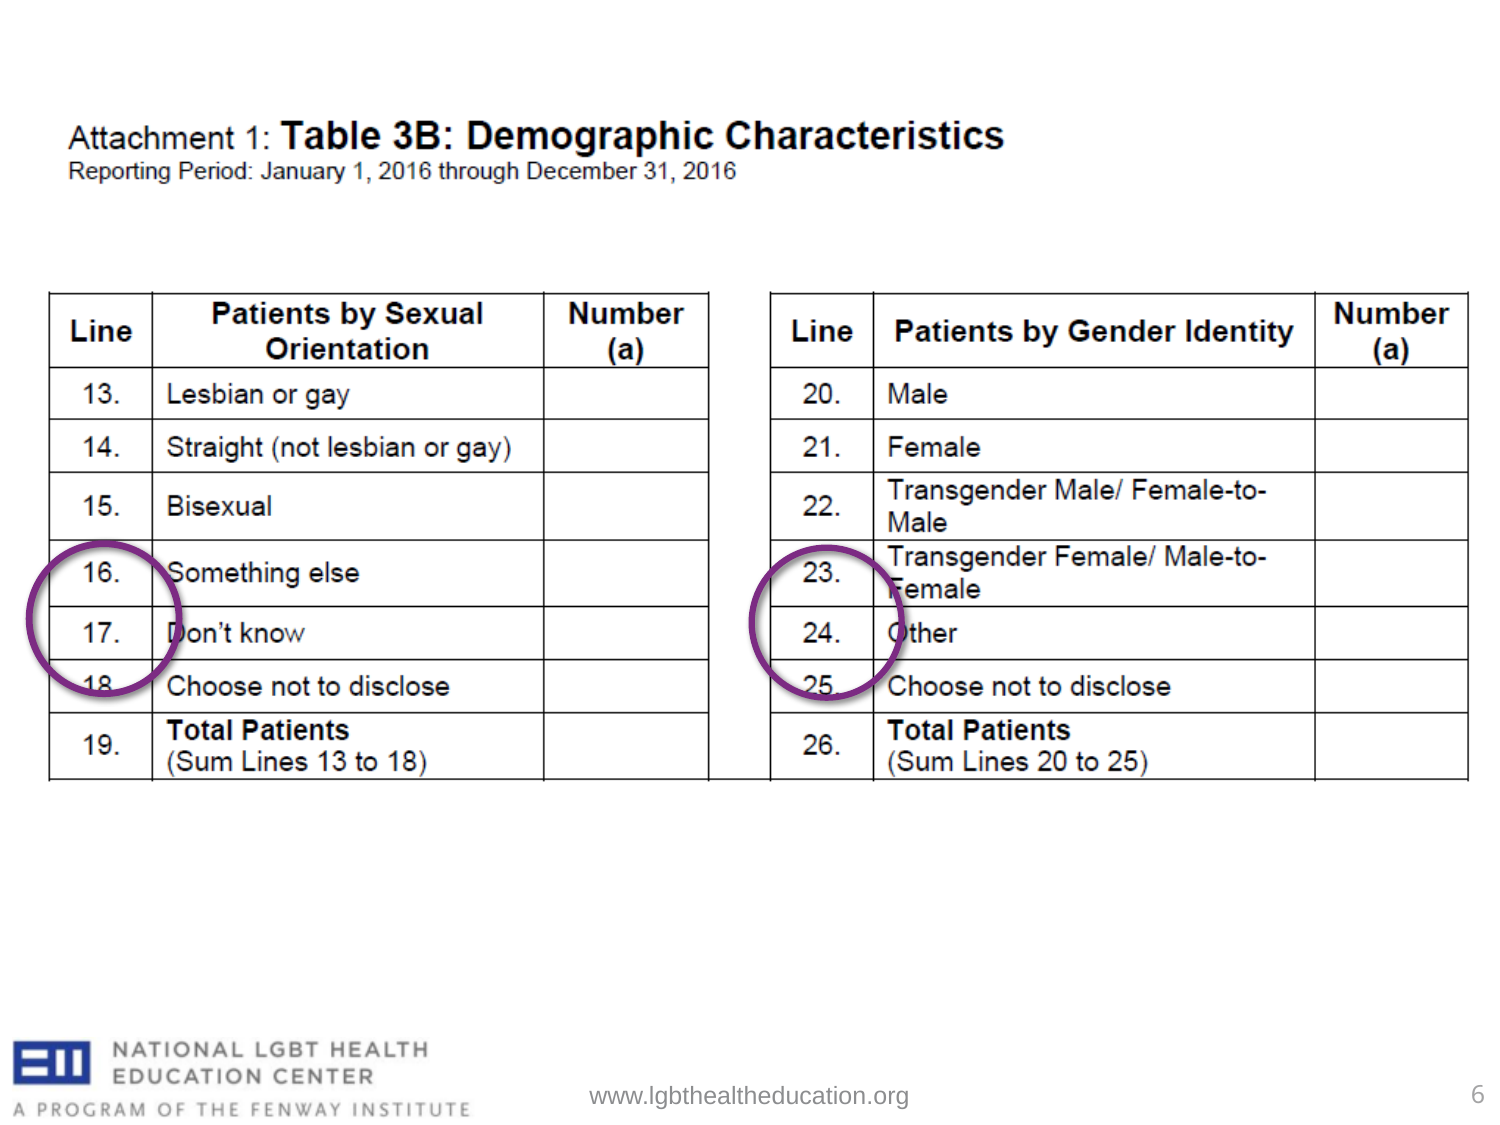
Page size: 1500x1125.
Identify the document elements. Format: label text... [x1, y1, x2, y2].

picture [37, 274, 1500, 817]
picture [33, 99, 1047, 204]
slide_number 6 [1149, 1065, 1500, 1125]
text_box [28, 589, 34, 648]
picture [12, 1037, 475, 1123]
footer www.lgbthealtheducation.org [512, 1065, 988, 1125]
